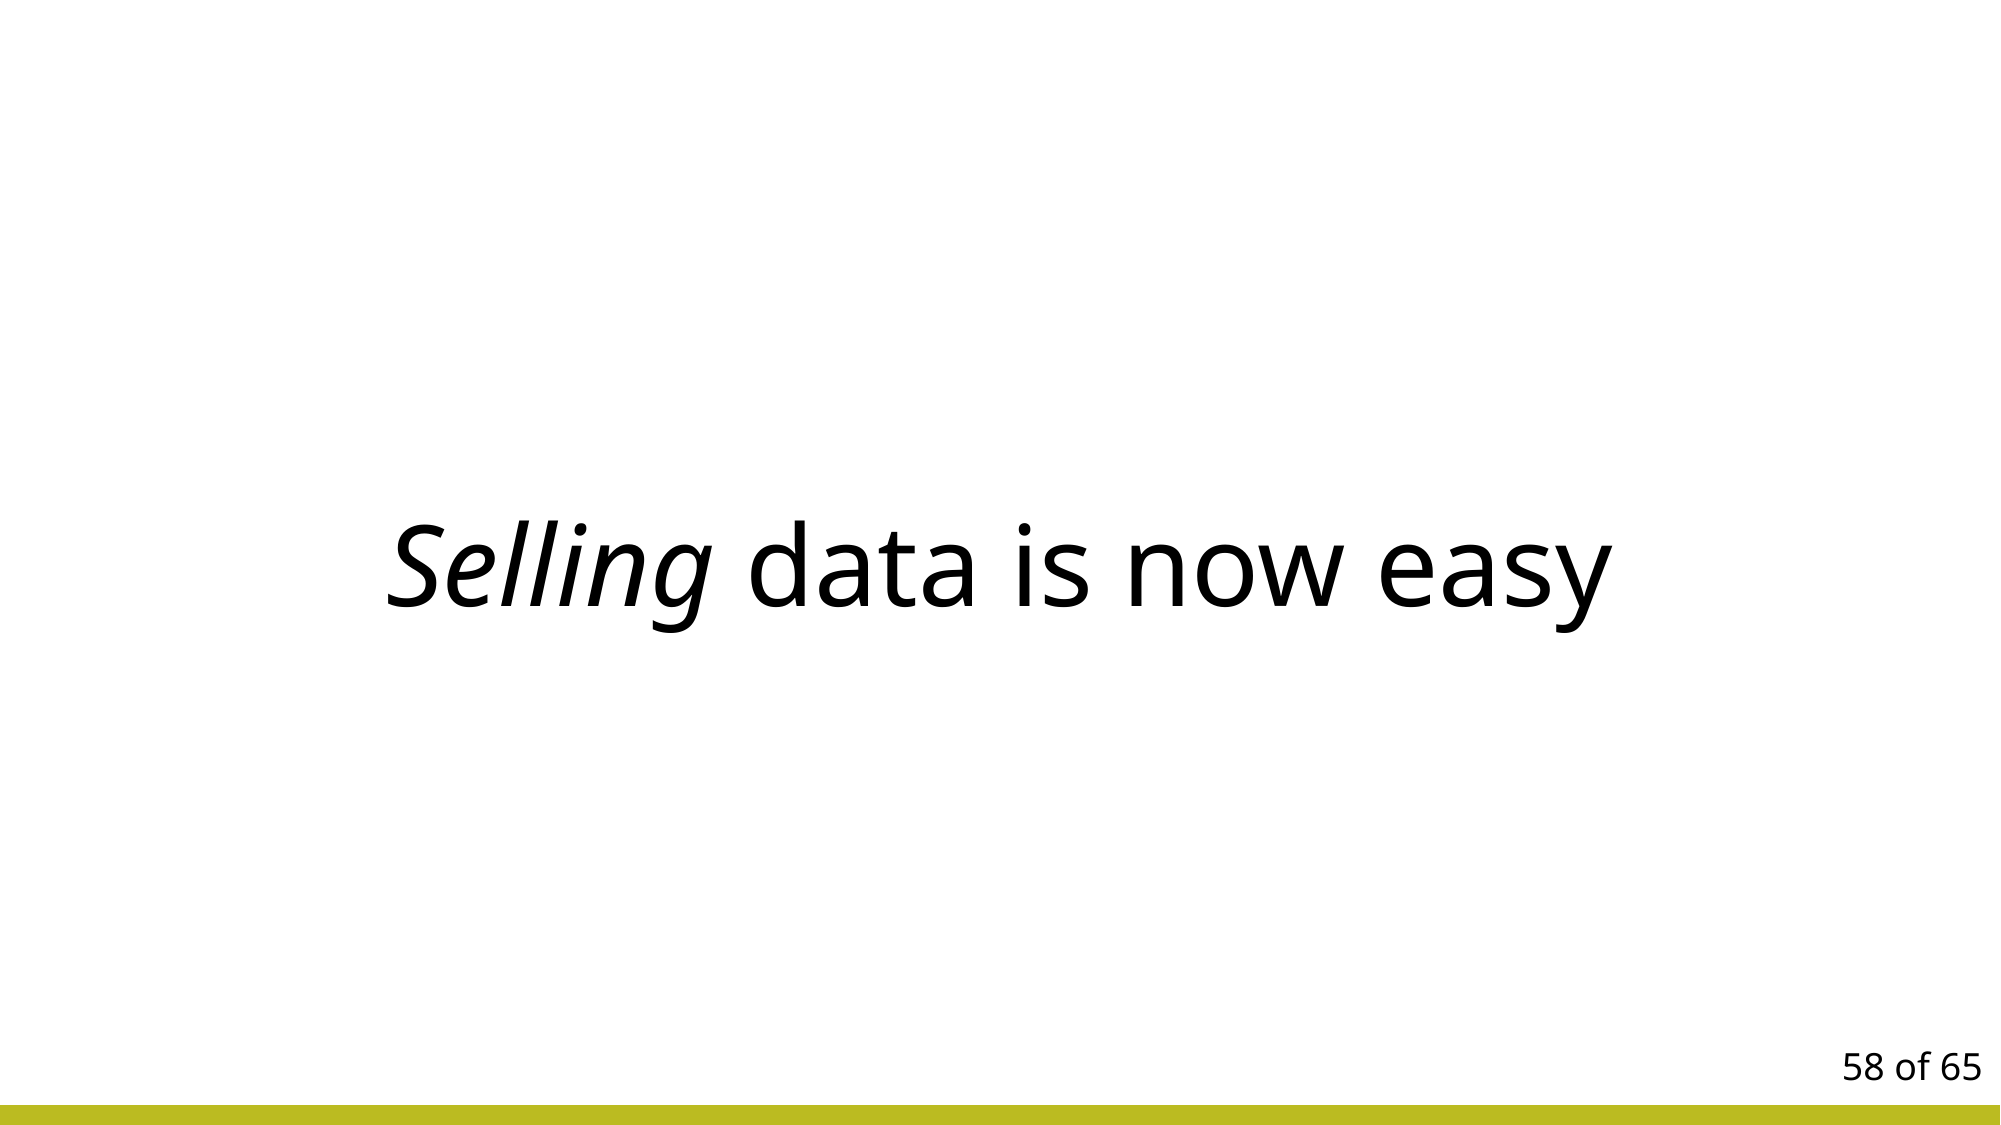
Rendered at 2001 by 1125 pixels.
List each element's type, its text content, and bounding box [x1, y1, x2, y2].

text_box Selling data is now easy [0, 486, 2000, 637]
